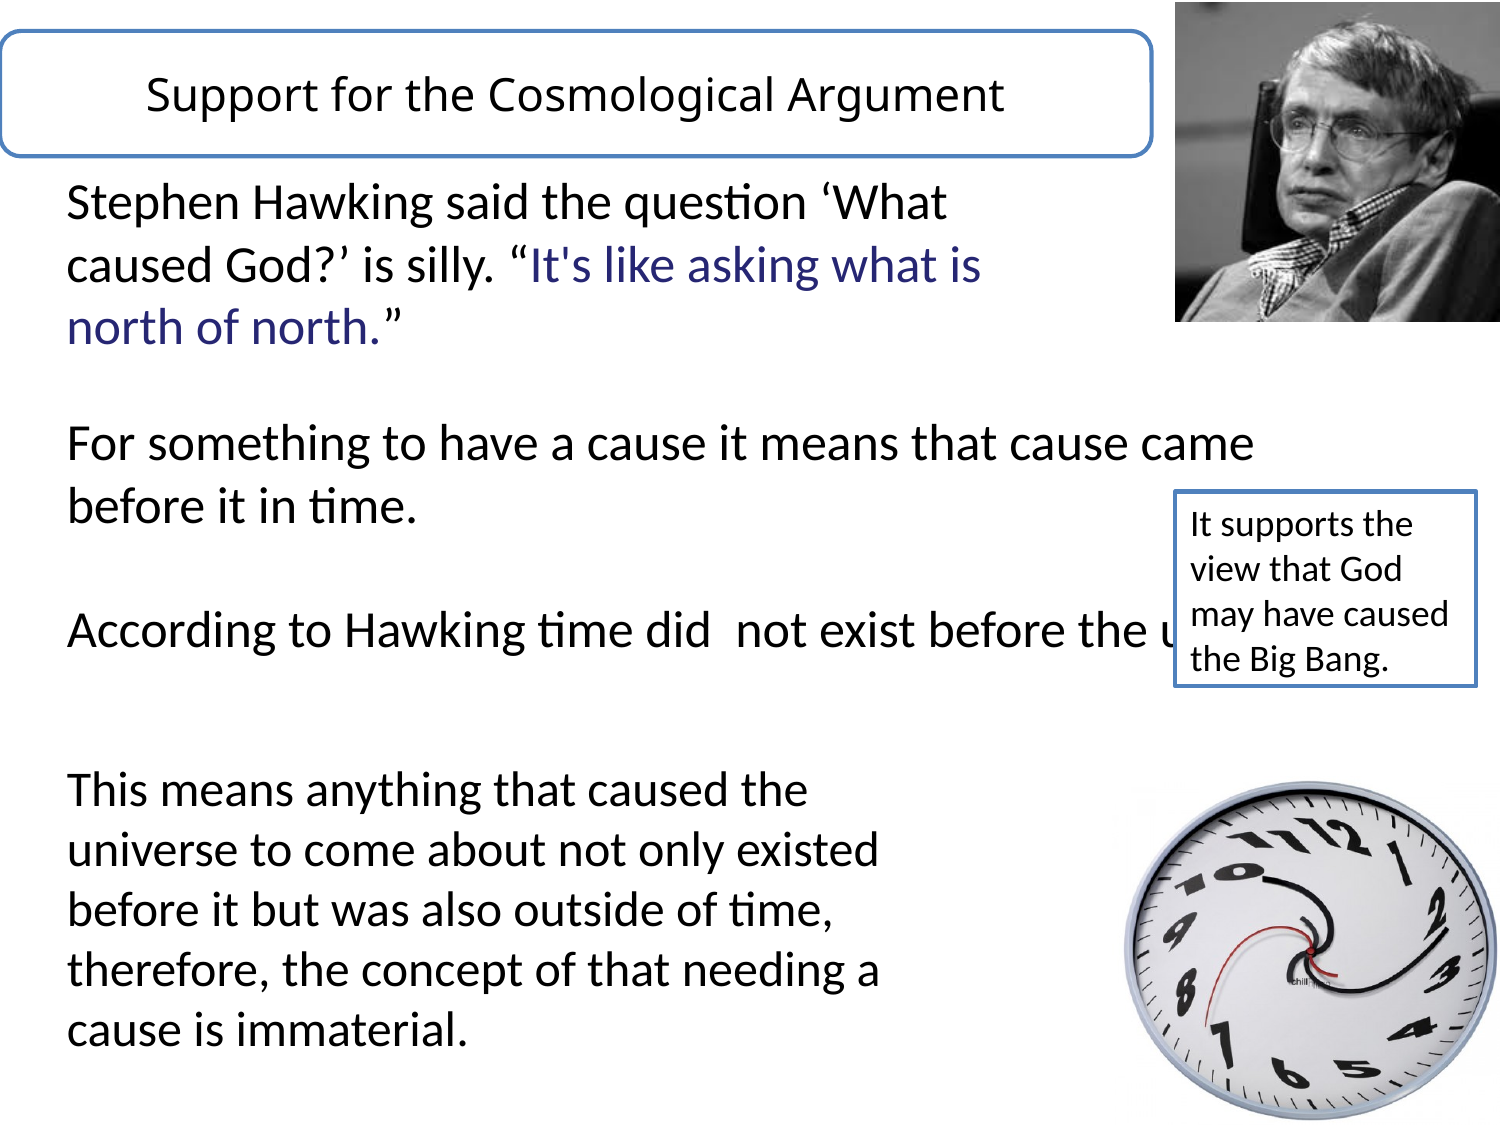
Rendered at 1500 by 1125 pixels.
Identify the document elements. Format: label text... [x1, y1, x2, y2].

text_box It supports the view that God may have caused the Big Bang. [1173, 489, 1478, 688]
text_box For something to have a cause it means that cause came before it in time. [53, 401, 1287, 541]
text_box According to Hawking time did not exist before the universe. [53, 589, 1173, 665]
text_box Stephen Hawking said the question ‘What caused God?’ is silly. “It's like asking what is north of north.” [53, 160, 1105, 362]
text_box This means anything that caused the universe to come about not only existed before it but was also outside of time, therefore, the concept of that needing a cause is immaterial. [53, 750, 938, 1064]
picture [1112, 776, 1500, 1125]
picture [1175, 2, 1500, 322]
text_box Support for the Cosmological Argument [0, 28, 1154, 159]
